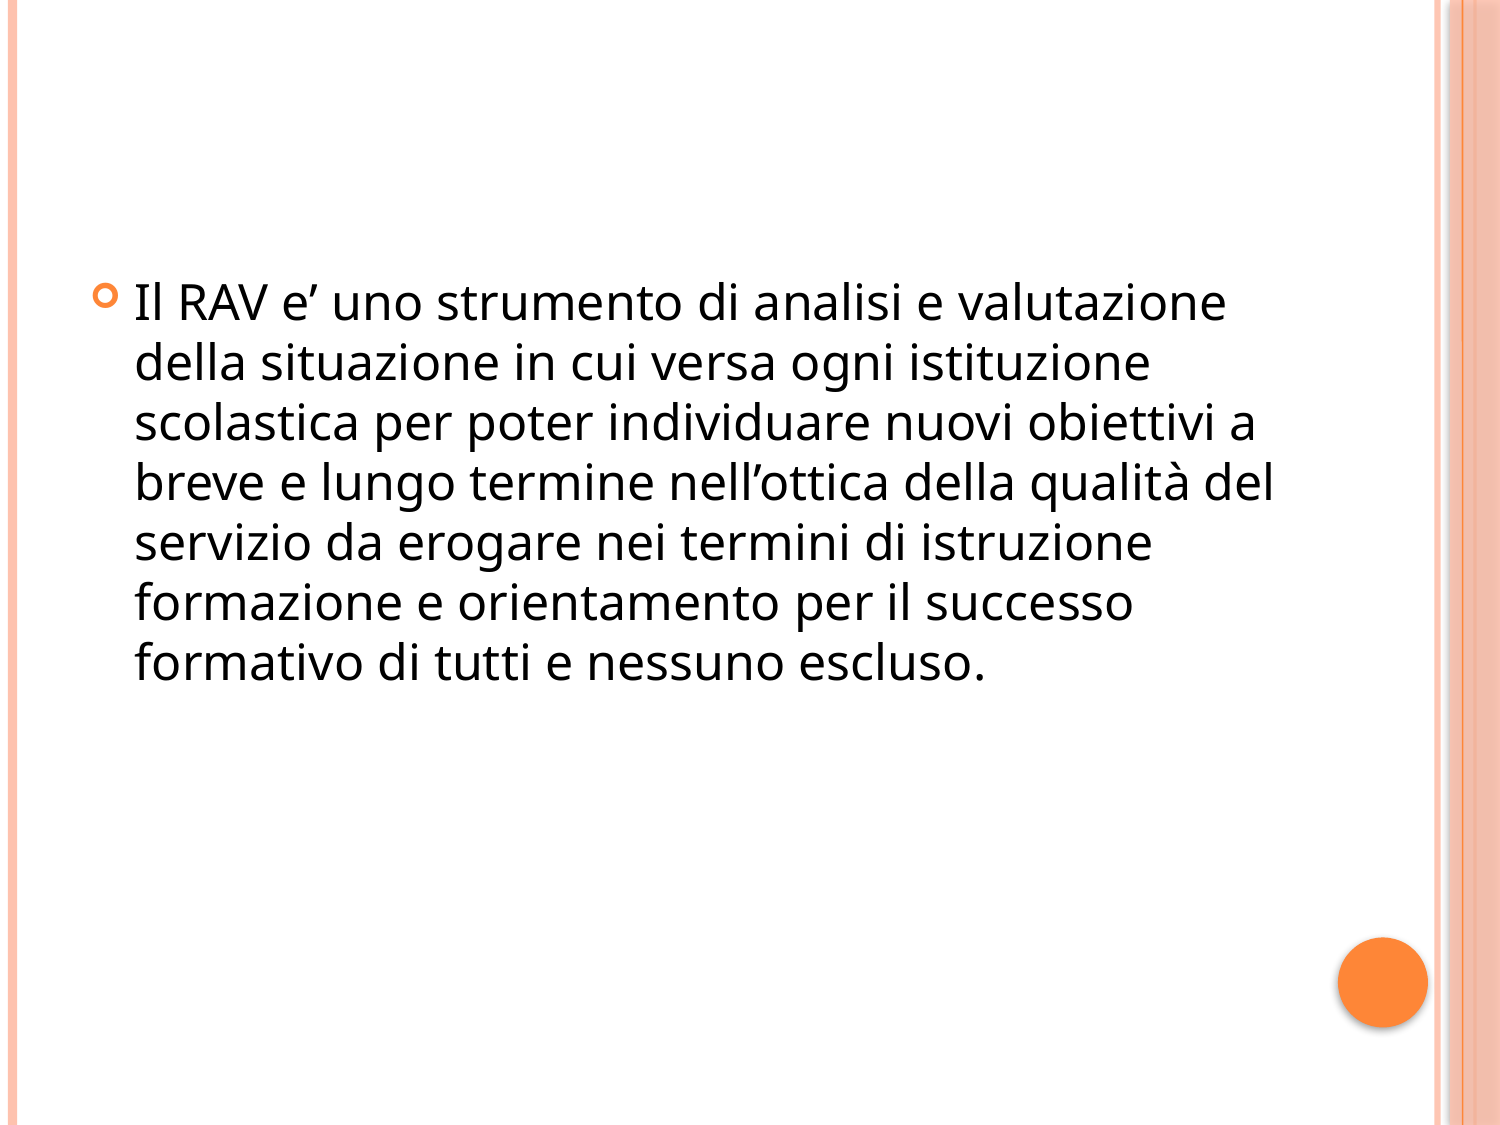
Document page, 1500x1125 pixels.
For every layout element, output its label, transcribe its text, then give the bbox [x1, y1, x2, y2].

list Il RAV e’ uno strumento di analisi e valutazione della situazione in cui versa ogni istituzione scolastica per poter individuare nuovi obiettivi a breve e lungo termine nell’ottica della qualità del servizio da erogare nei termini di istruzione formazione e orientamento per il successo formativo di tutti e nessuno escluso. [75, 262, 1300, 1062]
